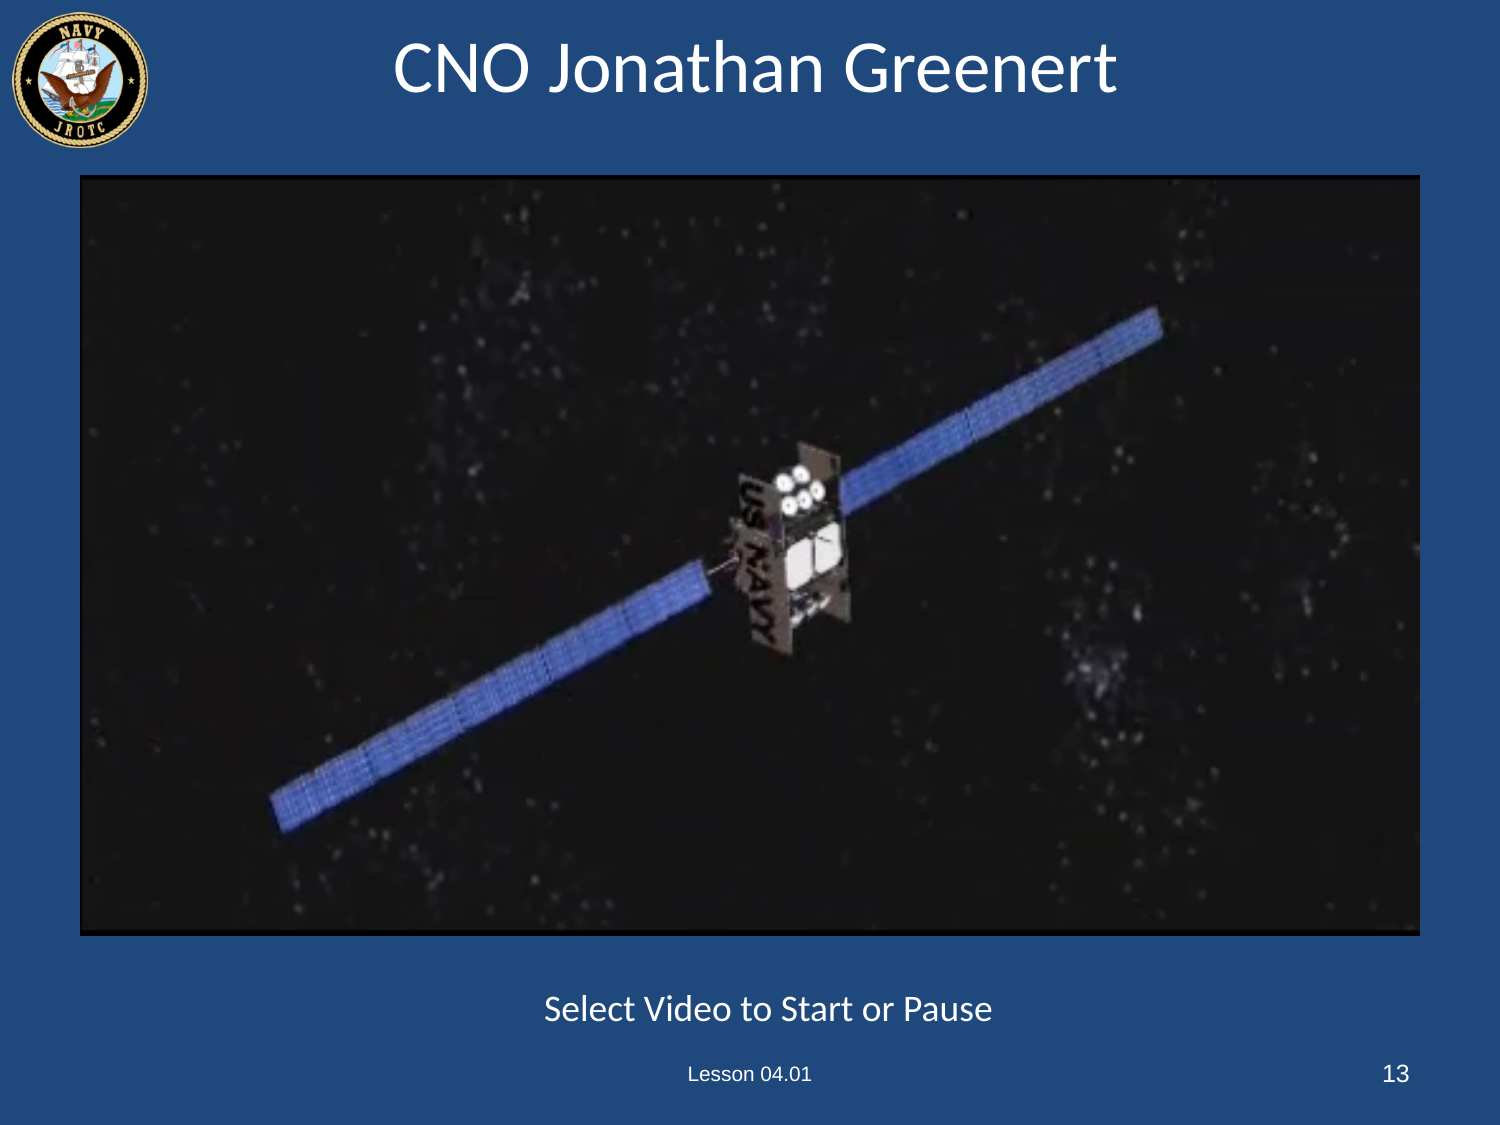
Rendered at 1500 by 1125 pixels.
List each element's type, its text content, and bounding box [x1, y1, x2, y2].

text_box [79, 174, 1421, 937]
picture [12, 12, 148, 148]
slide_number 13 [1074, 1042, 1425, 1103]
footer Lesson 04.01 [512, 1042, 988, 1103]
title CNO Jonathan Greenert [112, 24, 1400, 100]
text_box Select Video to Start or Pause [487, 976, 1050, 1037]
